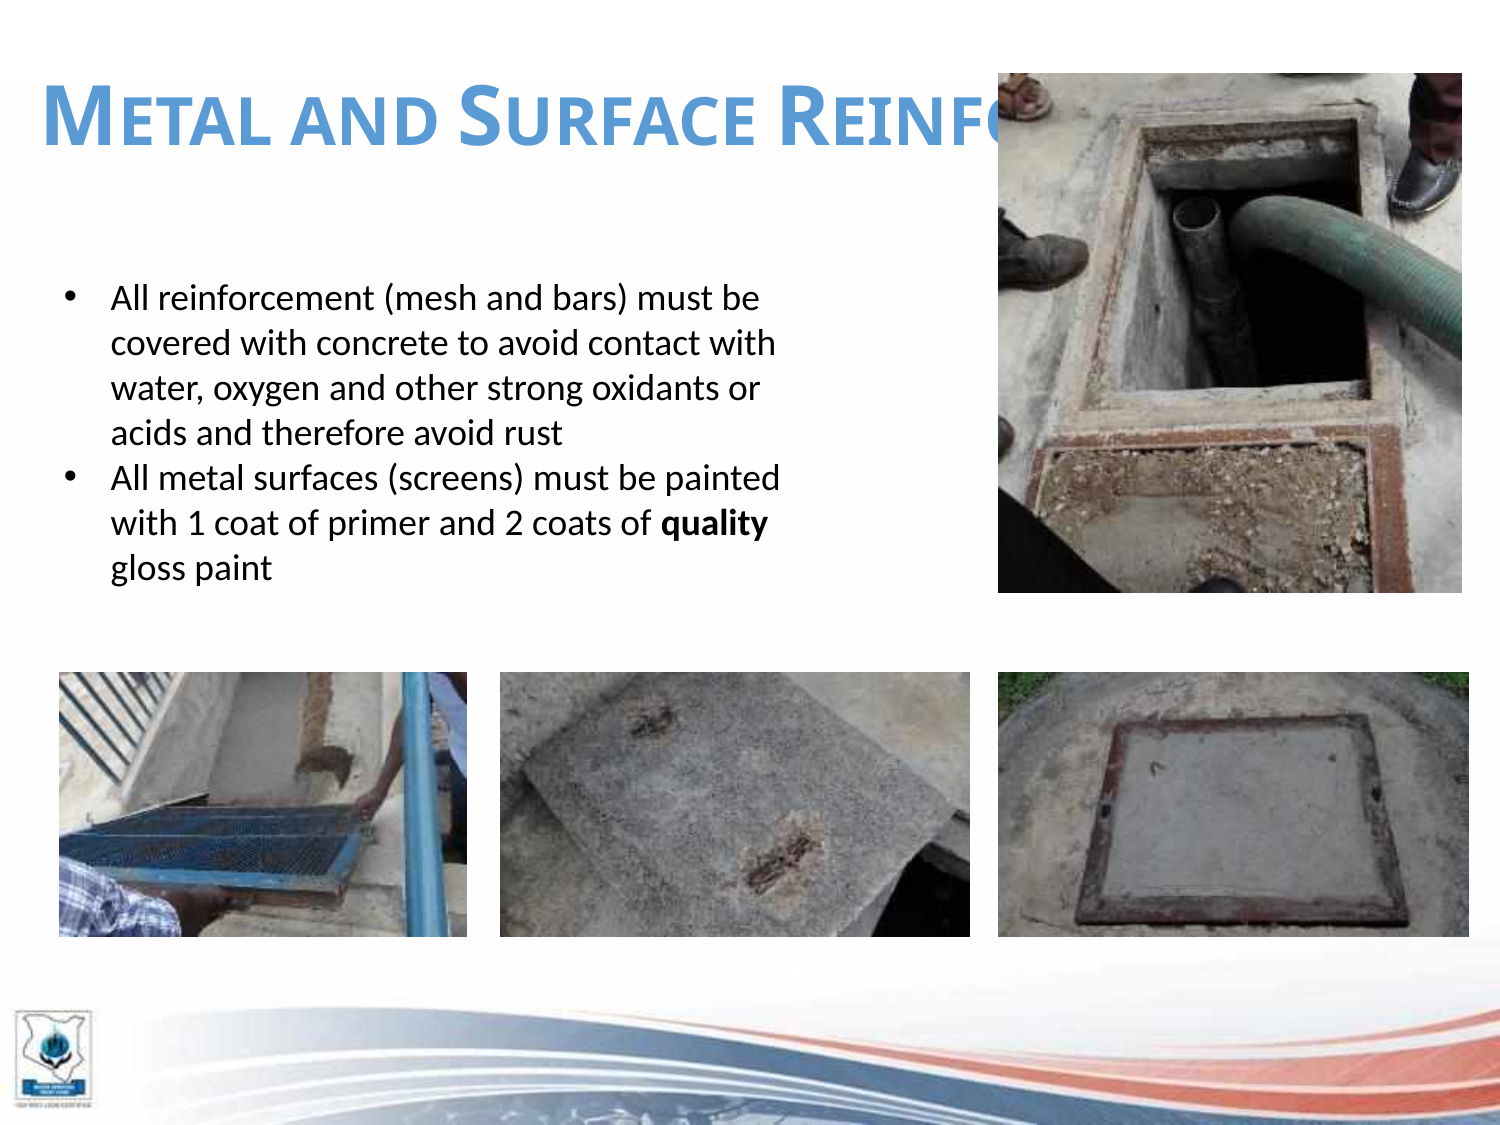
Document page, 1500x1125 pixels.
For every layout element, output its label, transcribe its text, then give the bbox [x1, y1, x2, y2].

text_box All reinforcement (mesh and bars) must be covered with concrete to avoid contact with water, oxygen and other strong oxidants or acids and therefore avoid rust All metal surfaces (screens) must be painted with 1 coat of primer and 2 coats of quality gloss paint [48, 265, 816, 596]
picture [0, 73, 1500, 1125]
title METAL AND SURFACE REINFORCEMENT [24, 24, 1475, 213]
